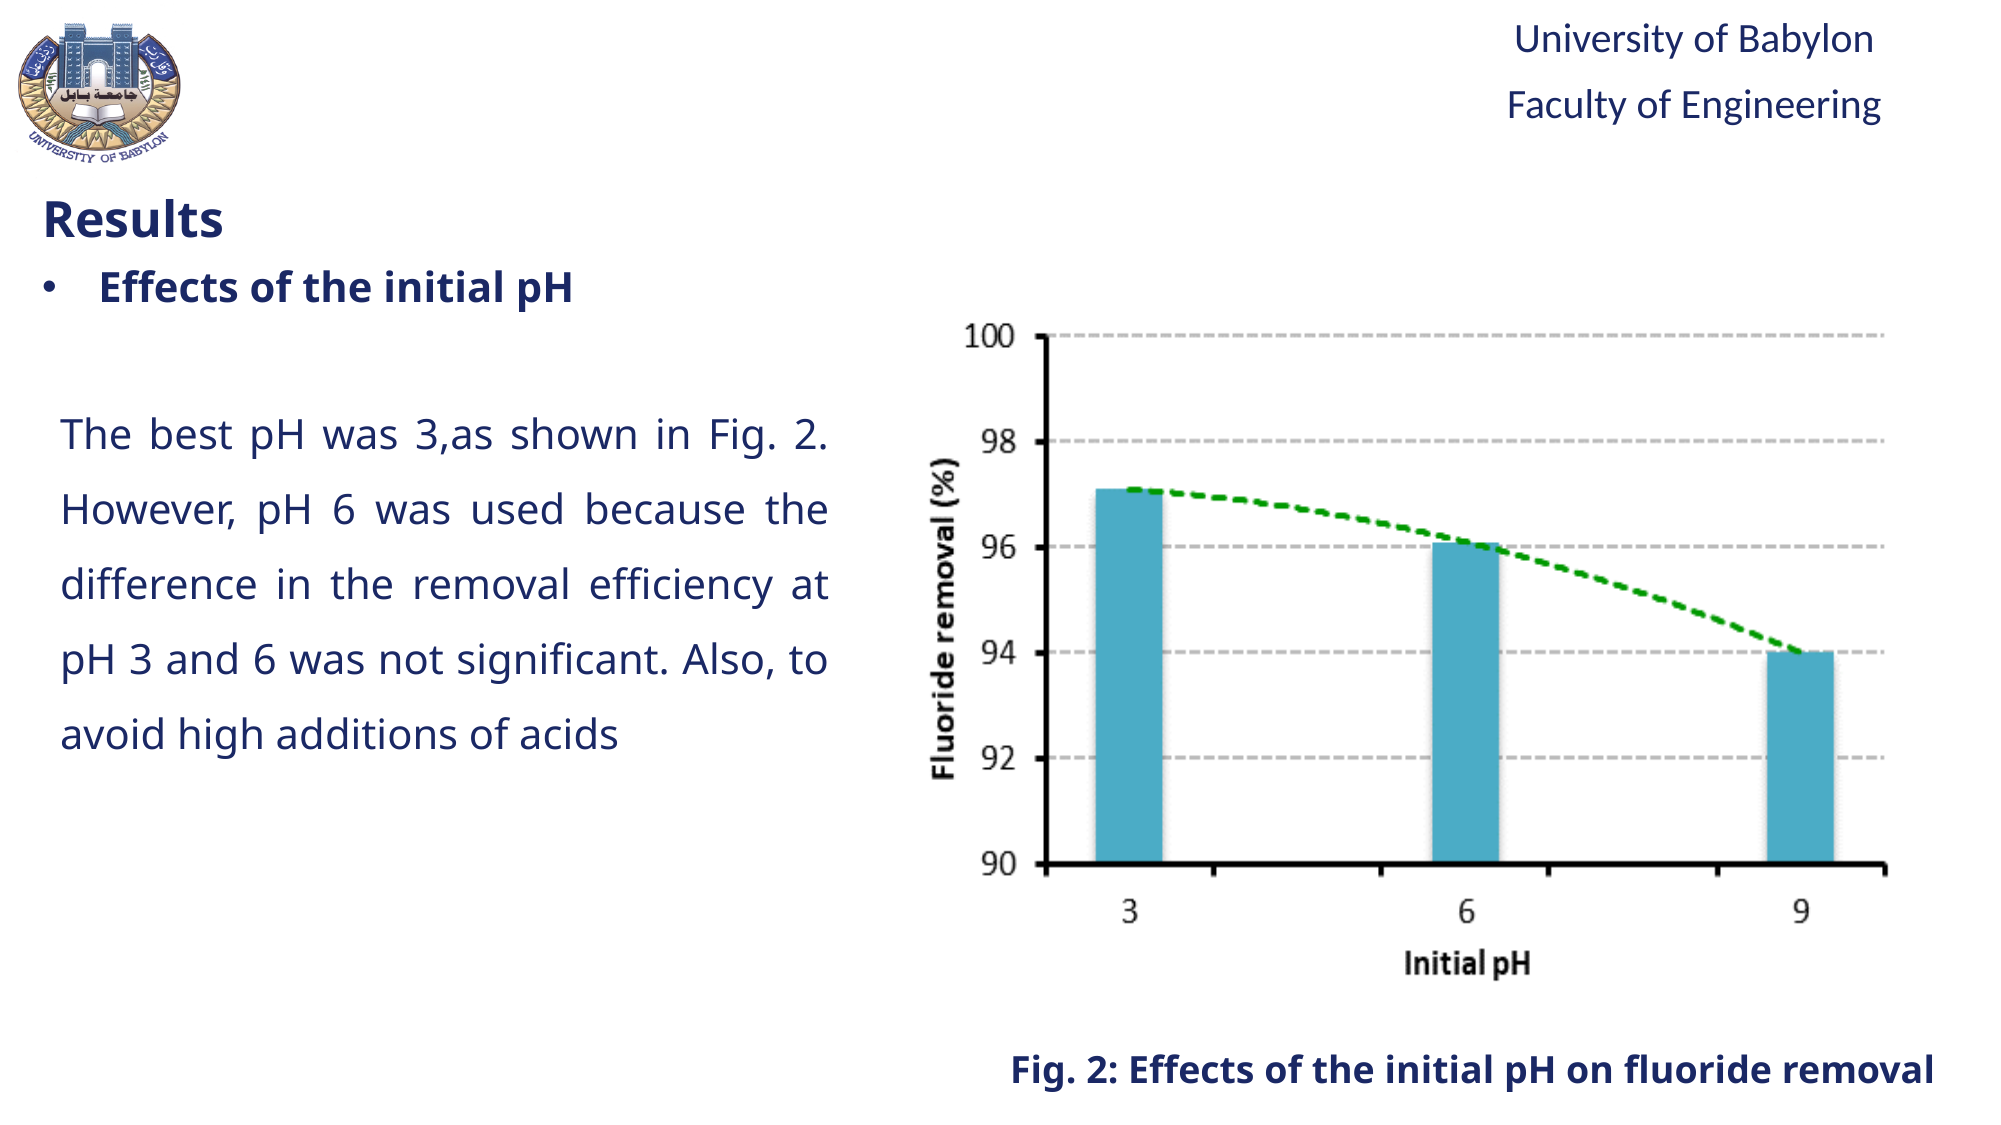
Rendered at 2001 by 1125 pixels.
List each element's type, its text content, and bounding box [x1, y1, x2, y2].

text_box Fig. 2: Effects of the initial pH on fluoride removal [891, 1016, 2000, 1099]
text_box Effects of the initial pH [27, 228, 1973, 319]
text_box Results [27, 150, 1973, 228]
text_box University of Babylon Faculty of Engineering [1407, 9, 1982, 165]
picture [0, 0, 207, 179]
picture [891, 306, 1926, 1021]
text_box The best pH was 3,as shown in Fig. 2. However, pH 6 was used because the difference in the removal efficiency at pH 3 and 6 was not significant. Also, to avoid high additions of acids [45, 375, 845, 766]
